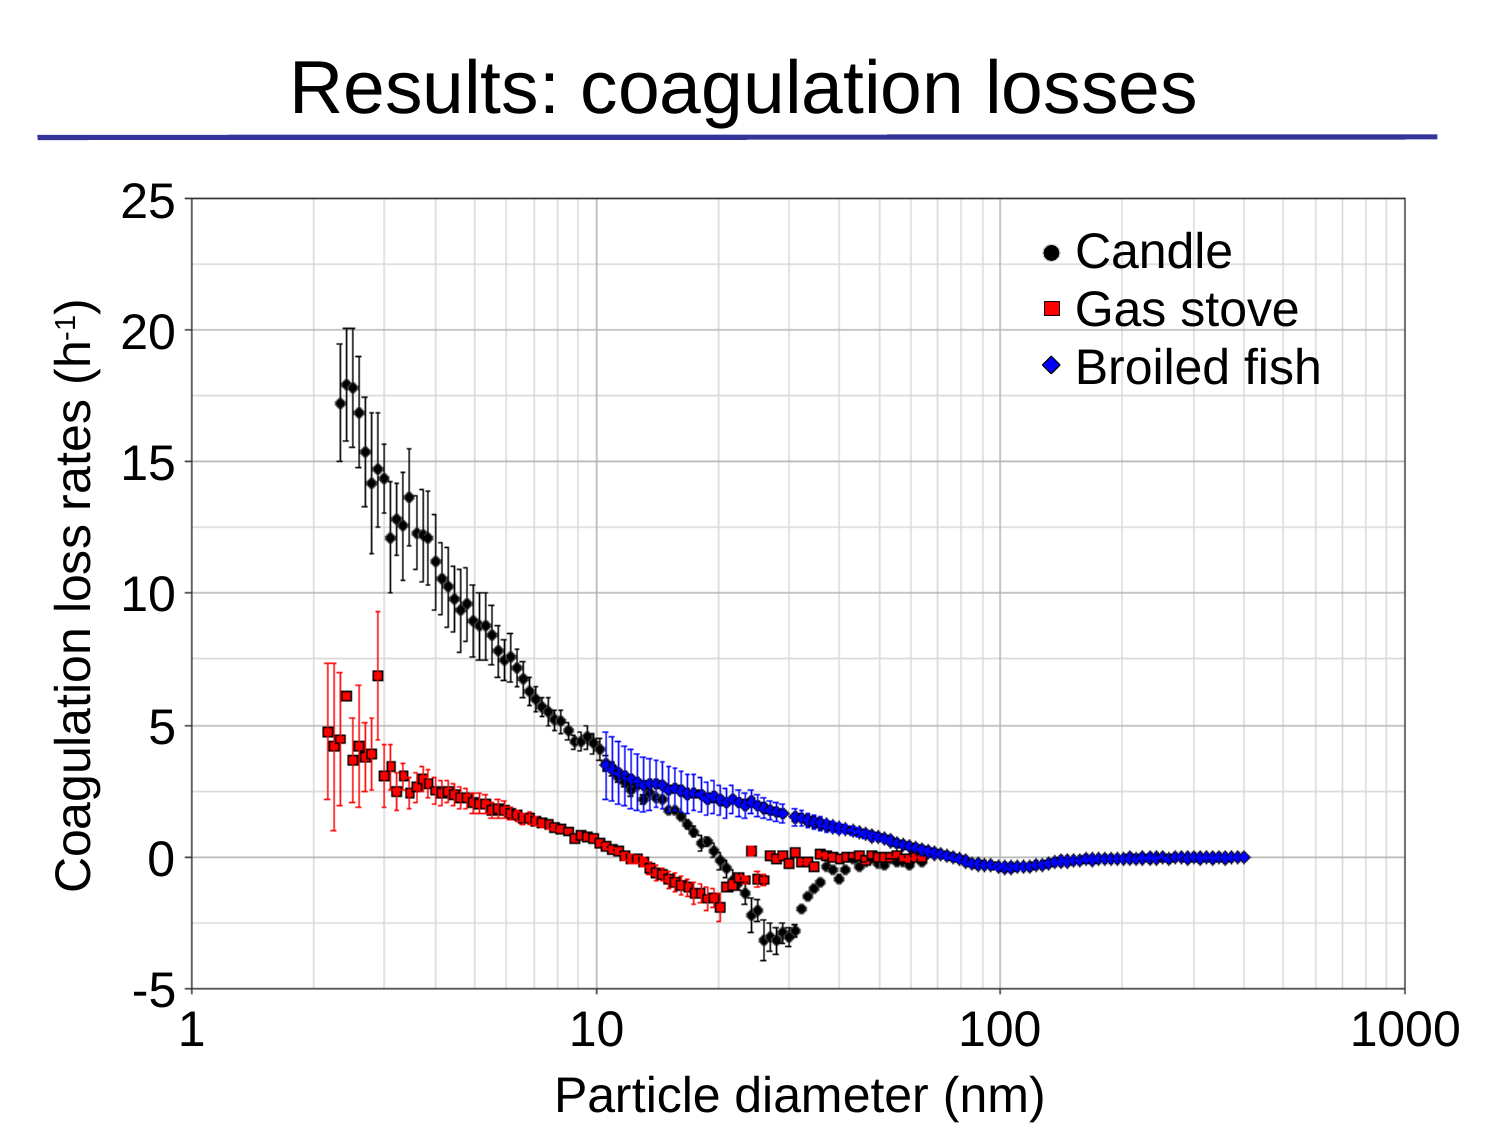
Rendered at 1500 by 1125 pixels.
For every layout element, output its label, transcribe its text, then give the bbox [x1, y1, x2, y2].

text_box 100 [943, 1005, 1057, 1055]
text_box Particle diameter (nm) [539, 1055, 1062, 1125]
text_box 25 [105, 161, 191, 237]
text_box 1 [163, 988, 221, 1064]
picture [181, 187, 1417, 996]
text_box 0 [132, 818, 176, 894]
text_box 10 [105, 554, 176, 630]
text_box Coagulation loss rates (h-1) [32, 283, 108, 909]
text_box 5 [133, 687, 176, 762]
title Results: coagulation losses [37, 24, 1450, 142]
text_box 1000 [1334, 989, 1476, 1064]
text_box -5 [117, 950, 176, 1026]
text_box 10 [554, 1005, 640, 1055]
text_box 15 [105, 423, 176, 498]
text_box 20 [105, 291, 176, 367]
